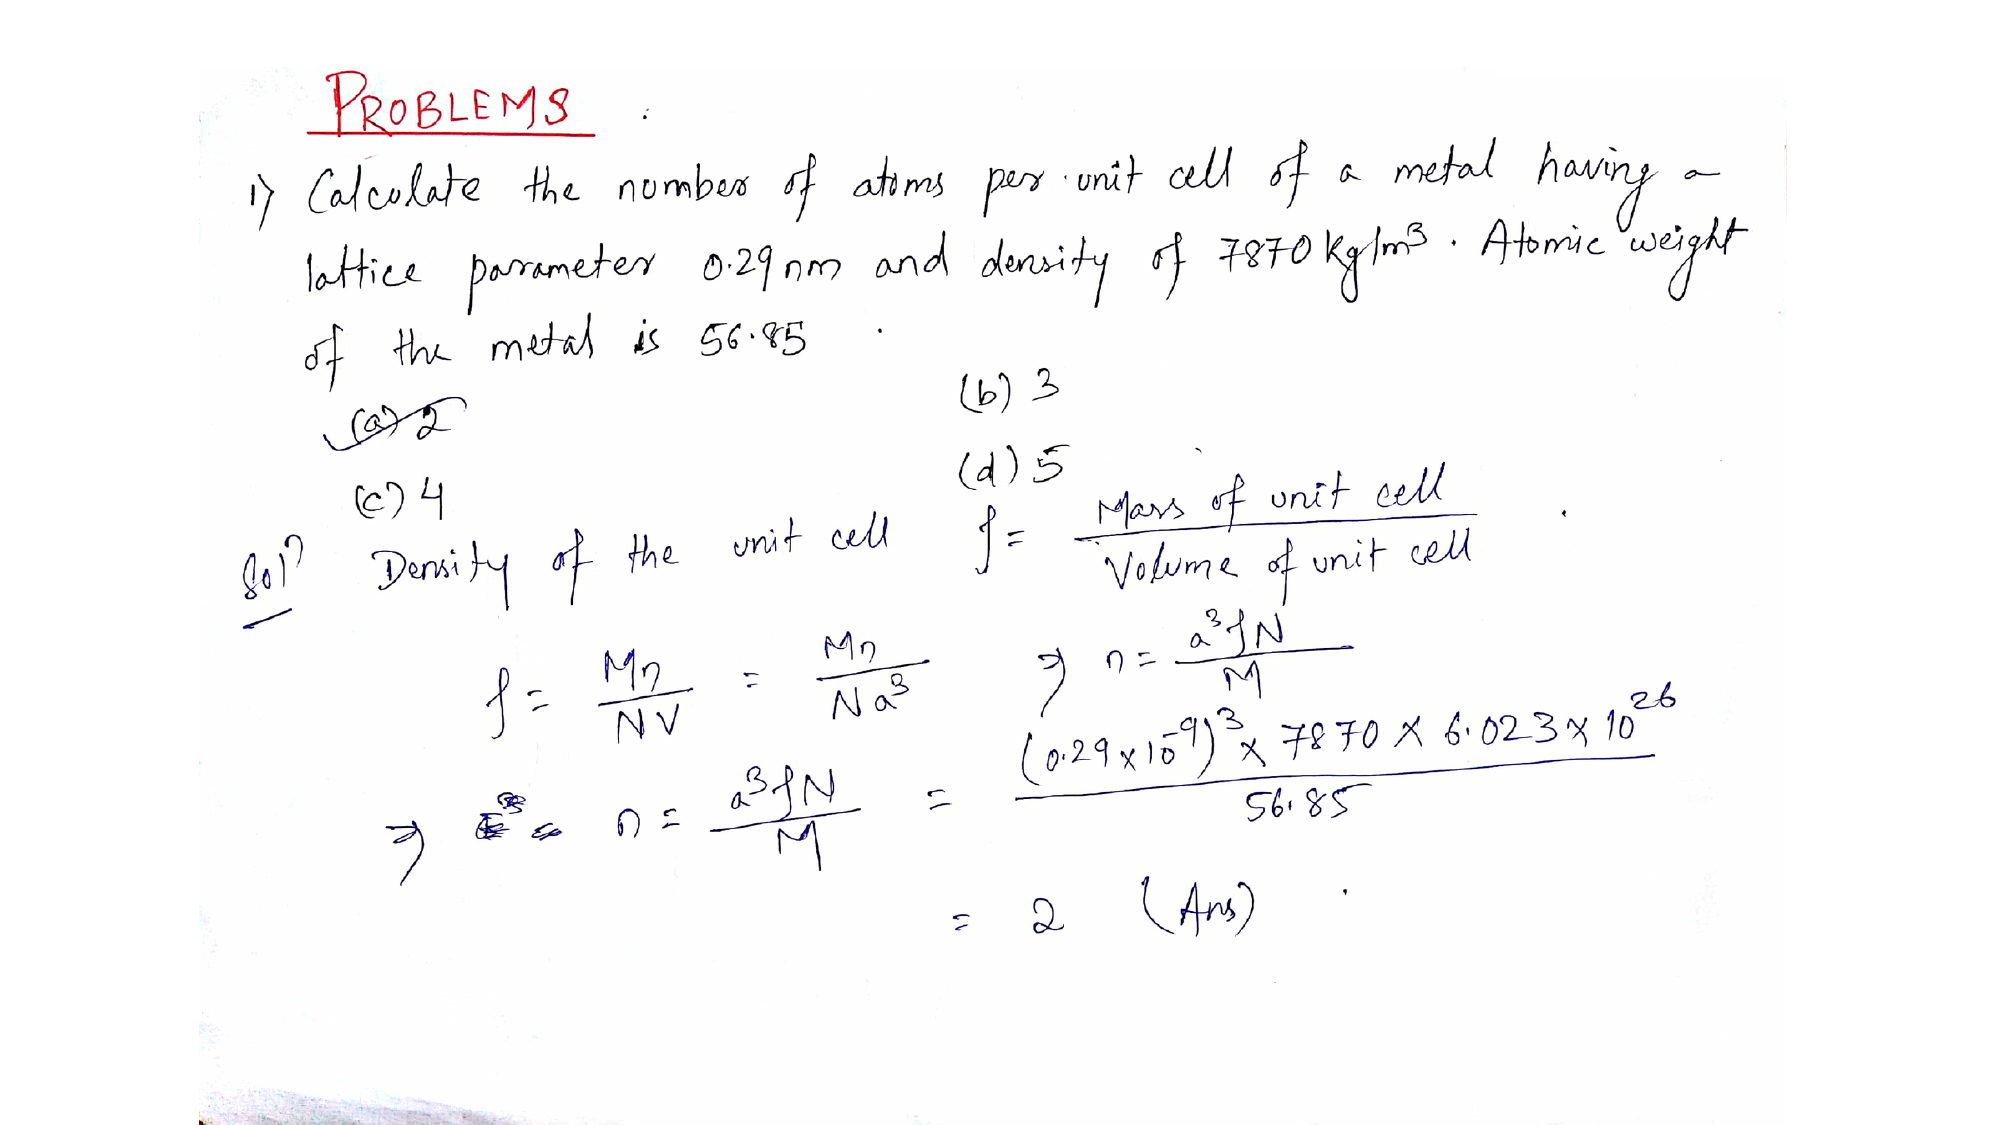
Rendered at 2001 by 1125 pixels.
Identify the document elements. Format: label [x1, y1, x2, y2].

picture [199, 67, 1787, 1125]
